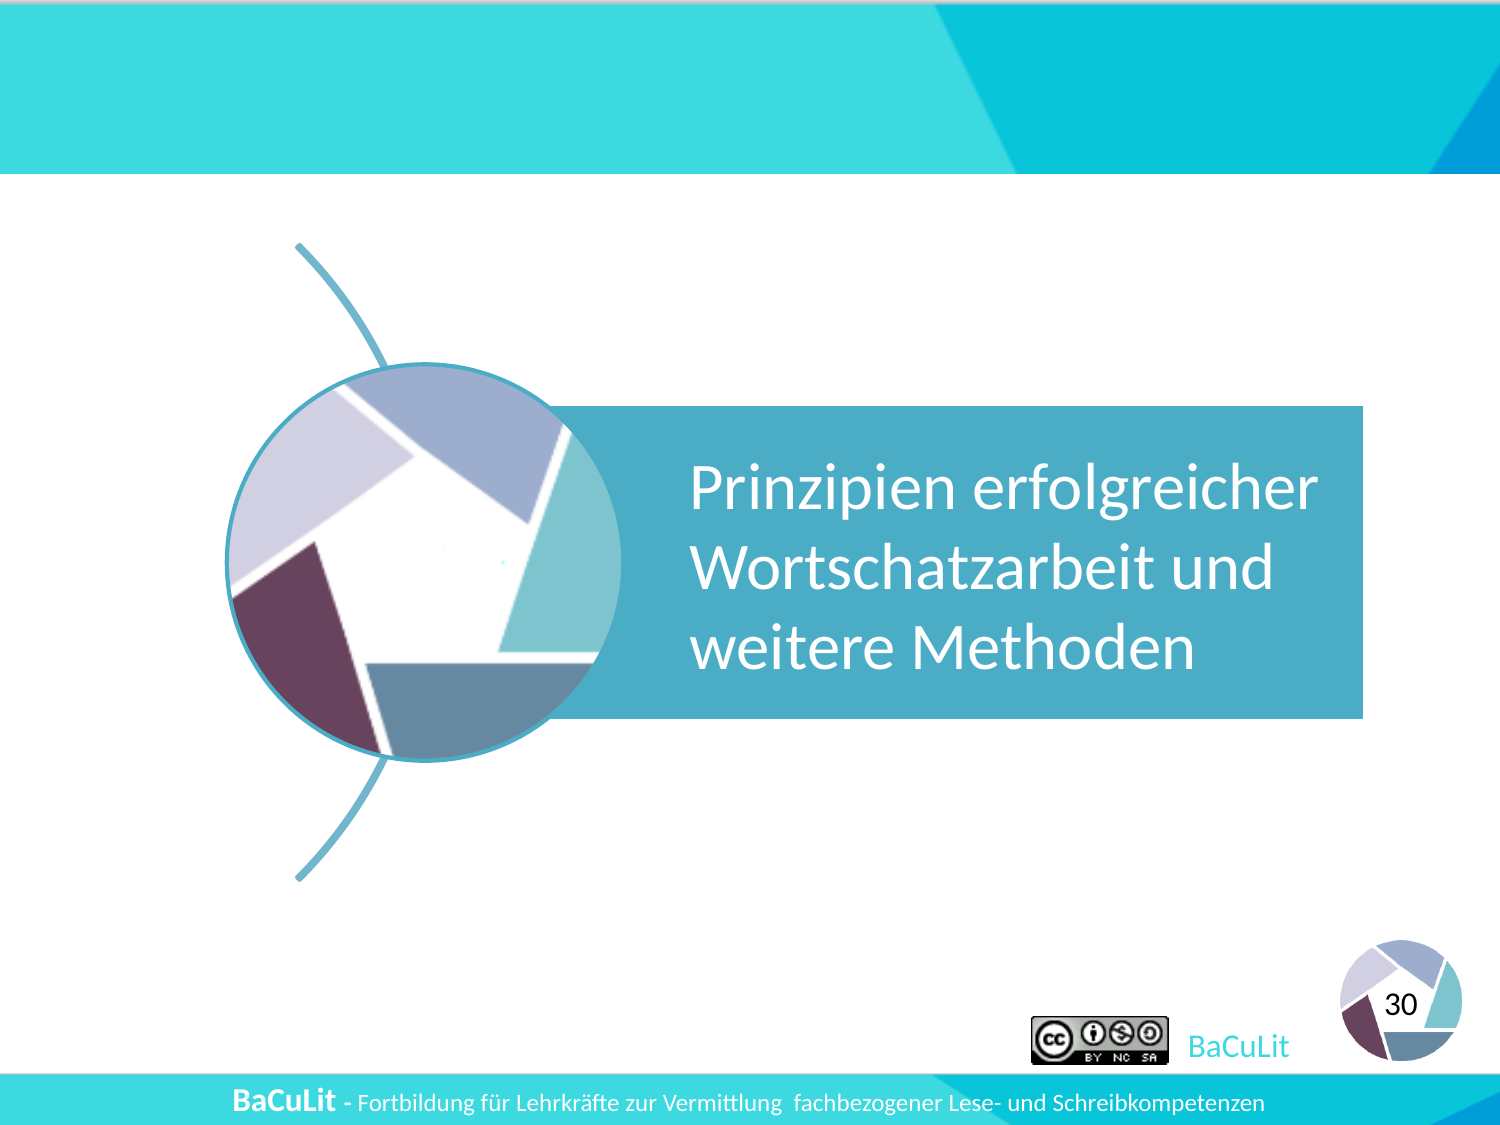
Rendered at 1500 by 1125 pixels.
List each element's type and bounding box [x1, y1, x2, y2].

text_box [424, 403, 1365, 722]
text_box [295, 242, 388, 367]
picture [0, 0, 1500, 174]
text_box [224, 362, 545, 763]
picture [1031, 1016, 1169, 1065]
text_box [295, 758, 388, 882]
picture [1340, 940, 1462, 1061]
picture [0, 1073, 1500, 1125]
